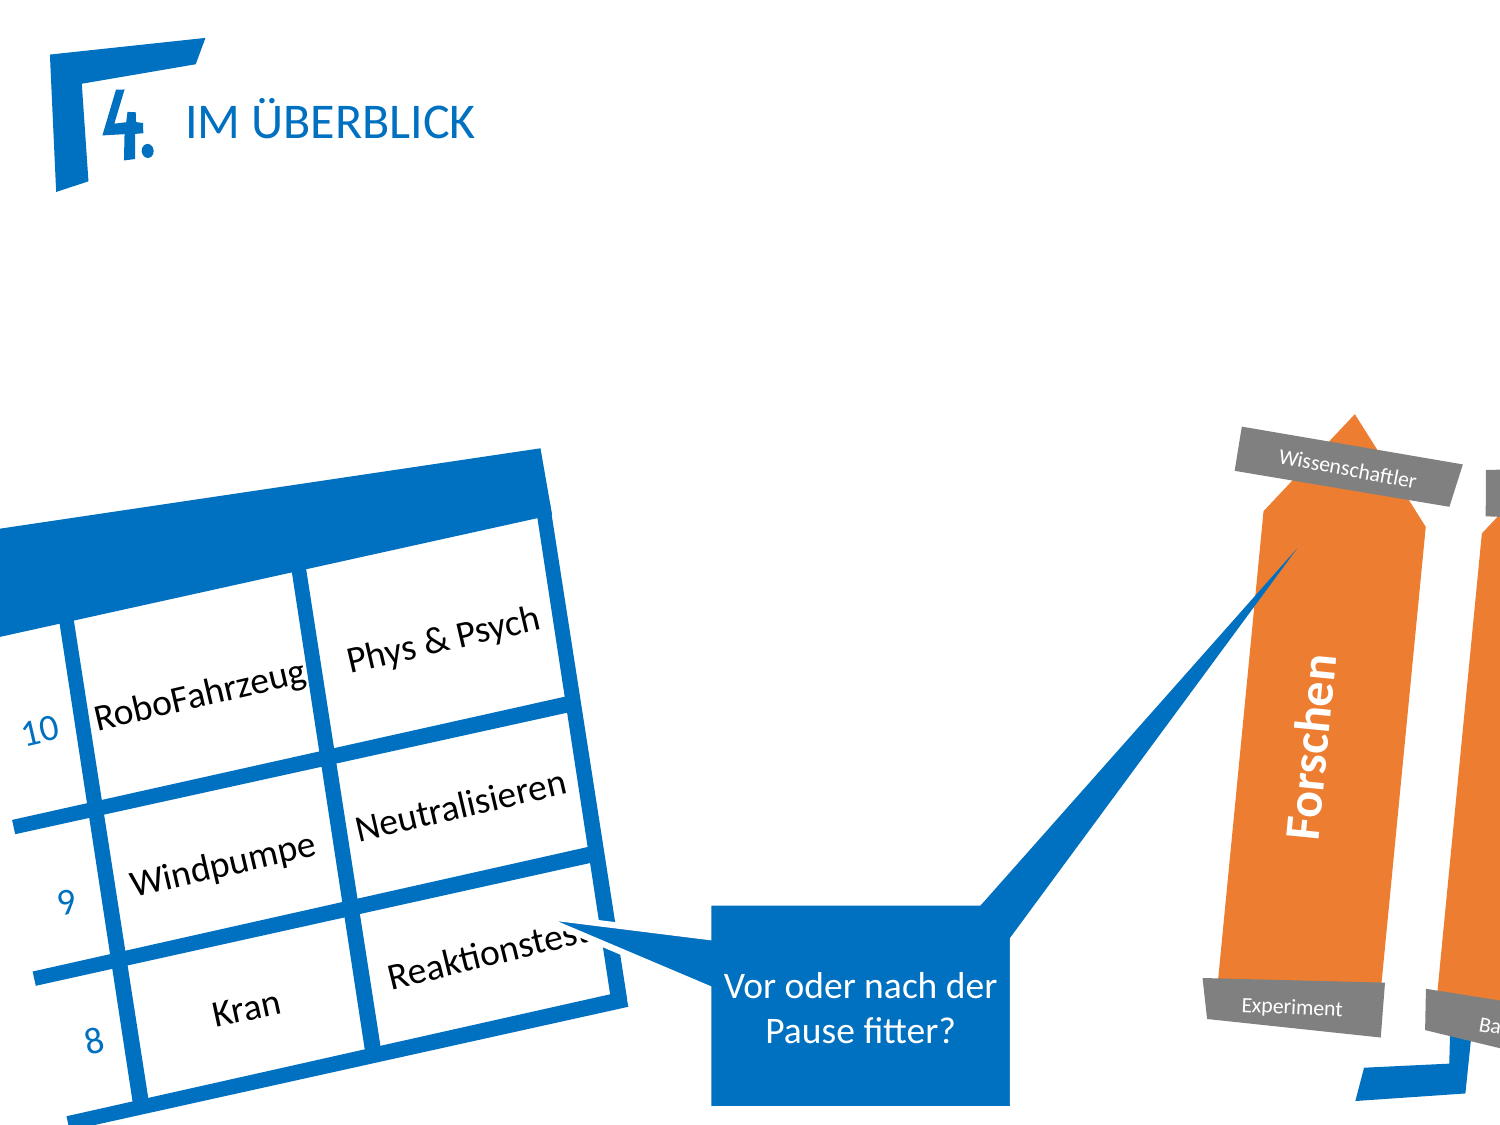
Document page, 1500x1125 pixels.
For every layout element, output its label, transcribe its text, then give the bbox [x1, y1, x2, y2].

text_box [1447, 435, 1500, 1058]
text_box IM ÜBERBLICK [170, 81, 492, 157]
text_box [48, 36, 207, 194]
text_box Vor oder nach der Pause fitter? [624, 901, 1015, 1111]
text_box [964, 644, 1211, 952]
text_box [1354, 1058, 1471, 1103]
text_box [1211, 412, 1436, 1035]
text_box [6, 472, 624, 1103]
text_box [101, 89, 154, 161]
